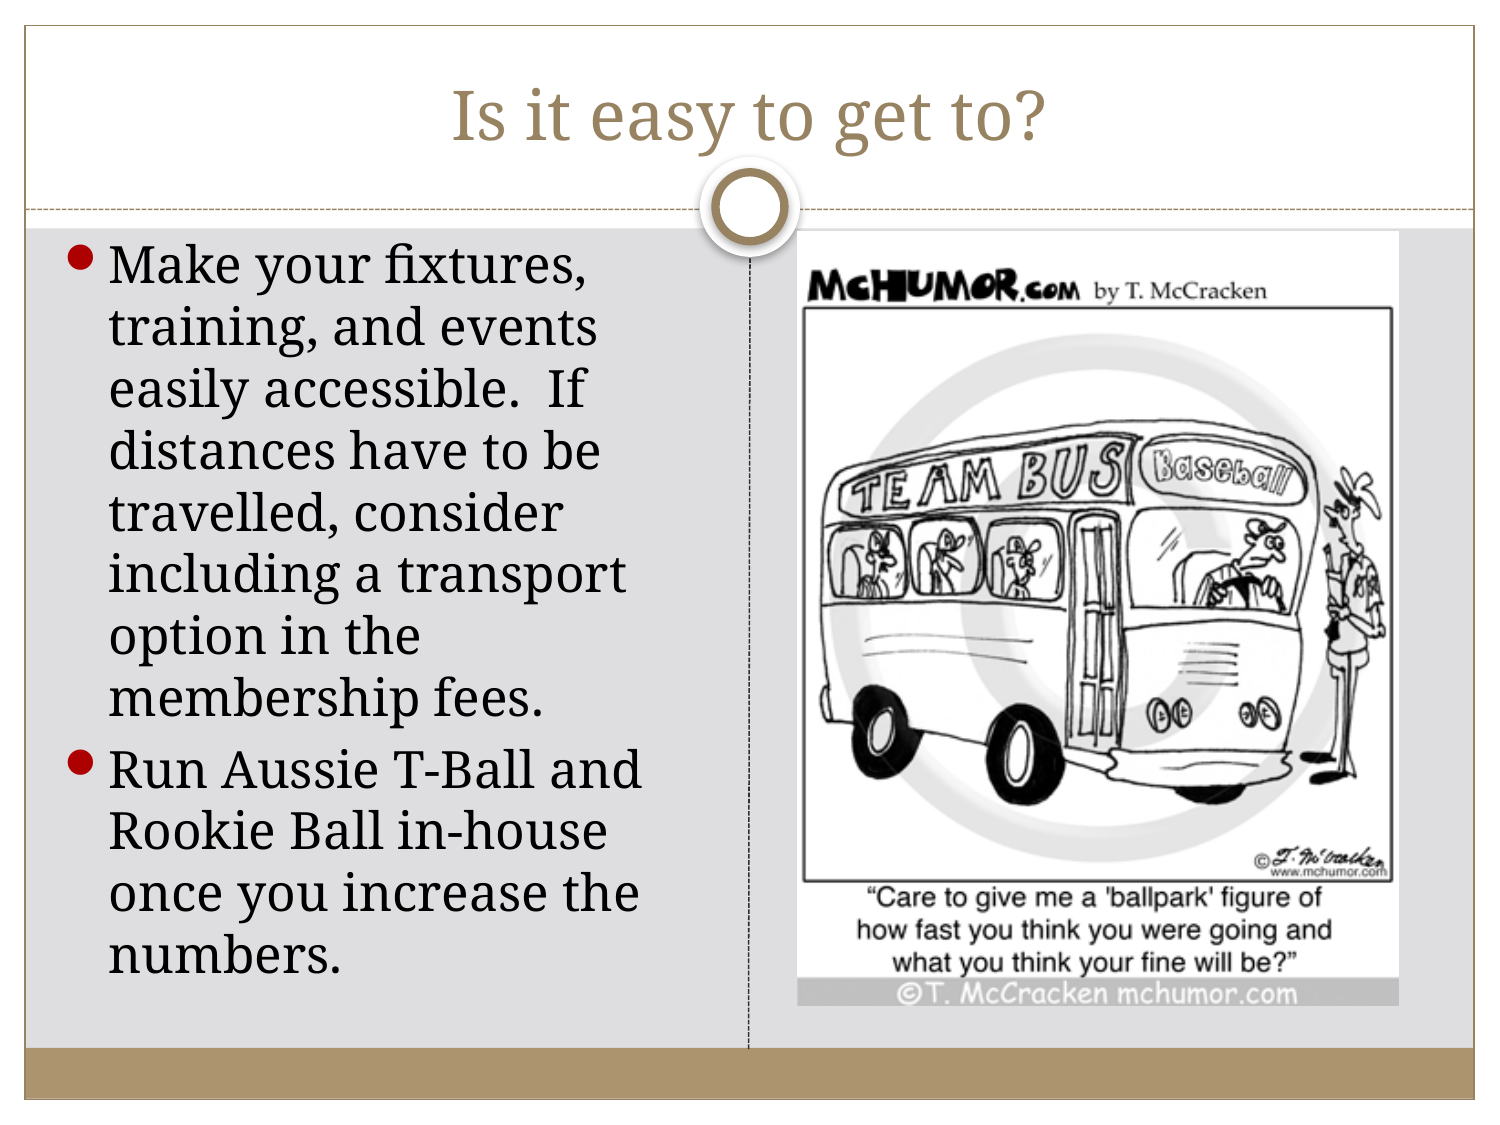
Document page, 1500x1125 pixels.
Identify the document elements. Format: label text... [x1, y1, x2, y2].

picture [796, 231, 1399, 1006]
title Is it easy to get to? [49, 37, 1450, 162]
list Make your fixtures, training, and events easily accessible. If distances have to be travelled, consider including a transport option in the membership fees. Run Aussie T-Ball and Rookie Ball in-house once you increase the numbers. [49, 224, 712, 993]
